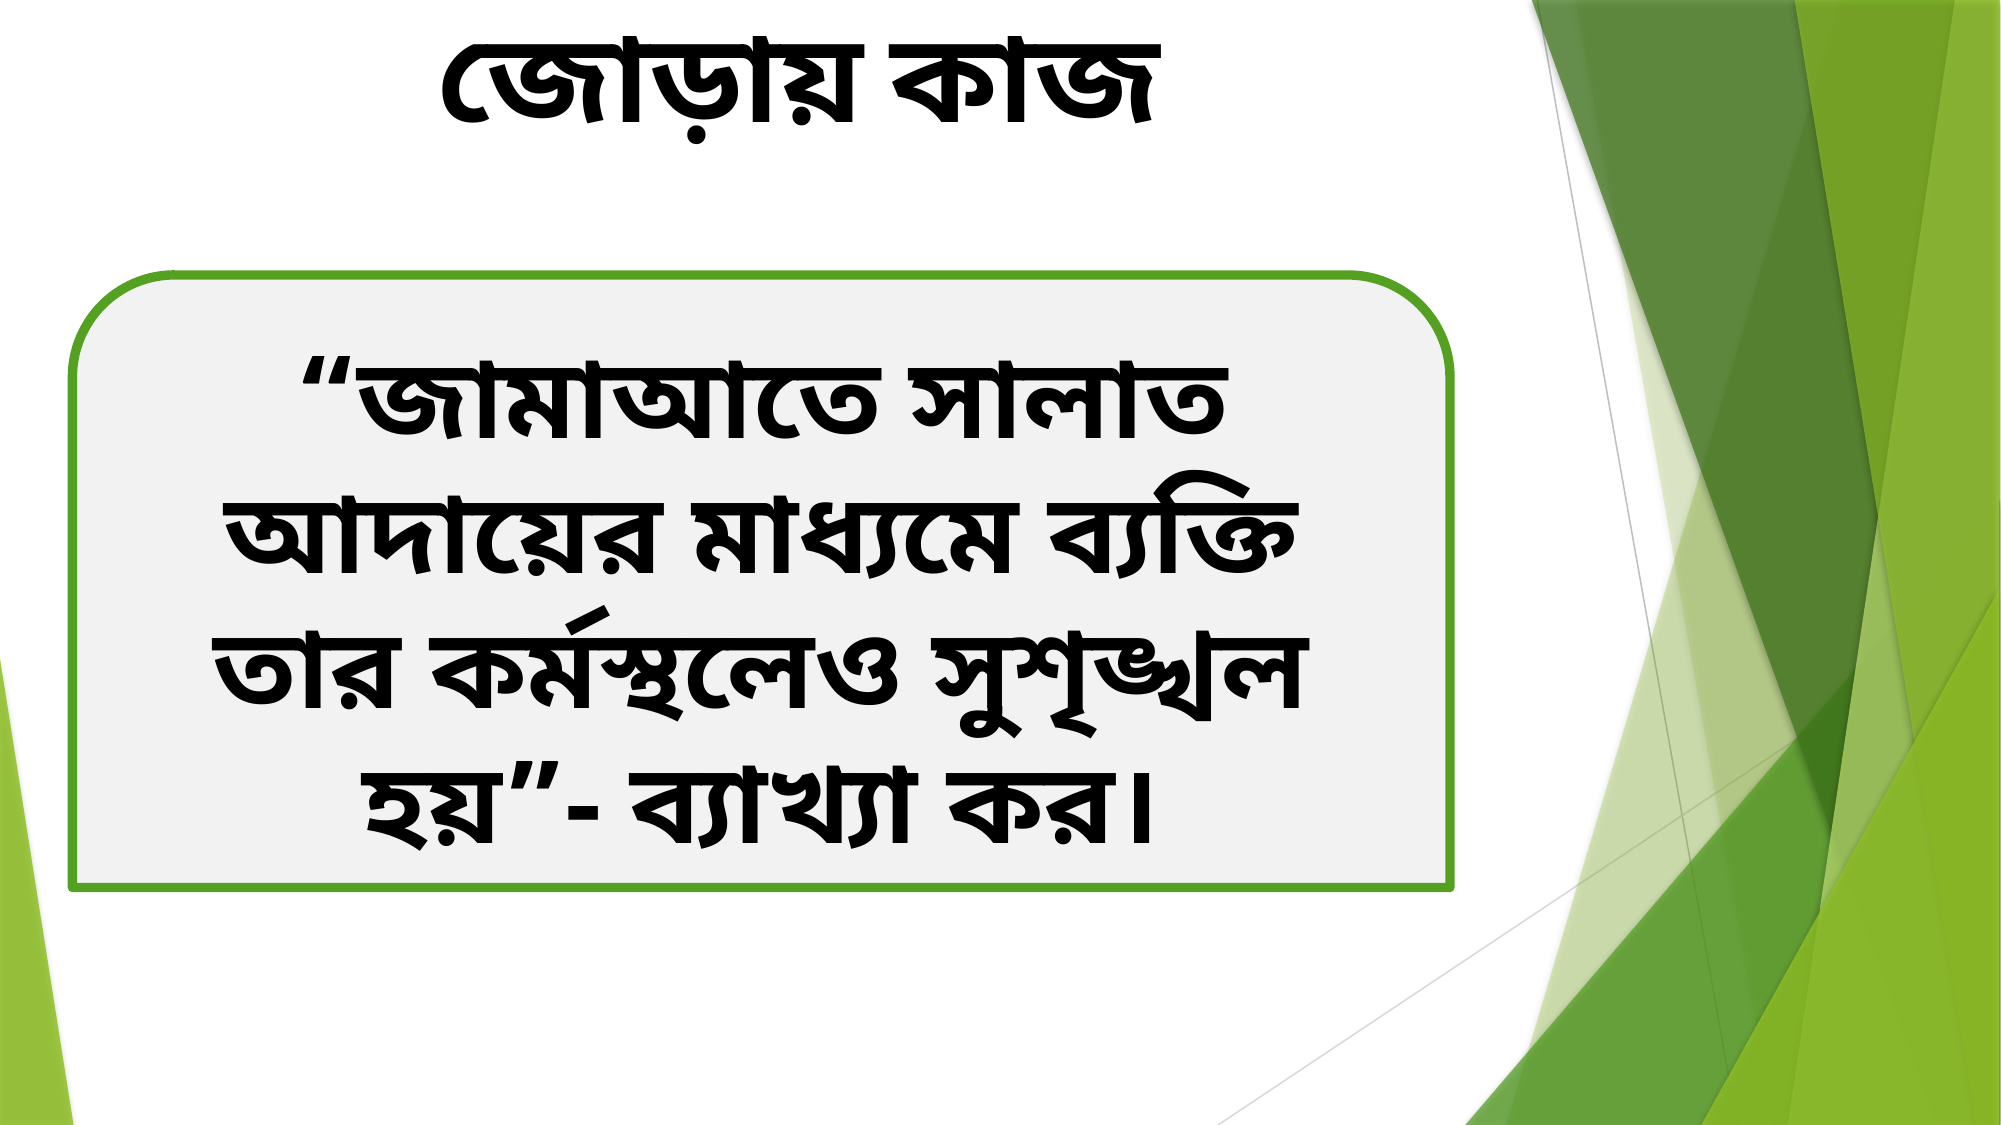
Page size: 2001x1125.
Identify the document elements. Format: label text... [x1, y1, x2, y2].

text_box জোড়ায় কাজ [168, 0, 1430, 139]
text_box “জামাআতে সালাত আদায়ের মাধ্যমে ব্যক্তি তার কর্মস্থলেও সুশৃঙ্খল হয়”- ব্যাখ্যা কর। [70, 273, 1452, 890]
